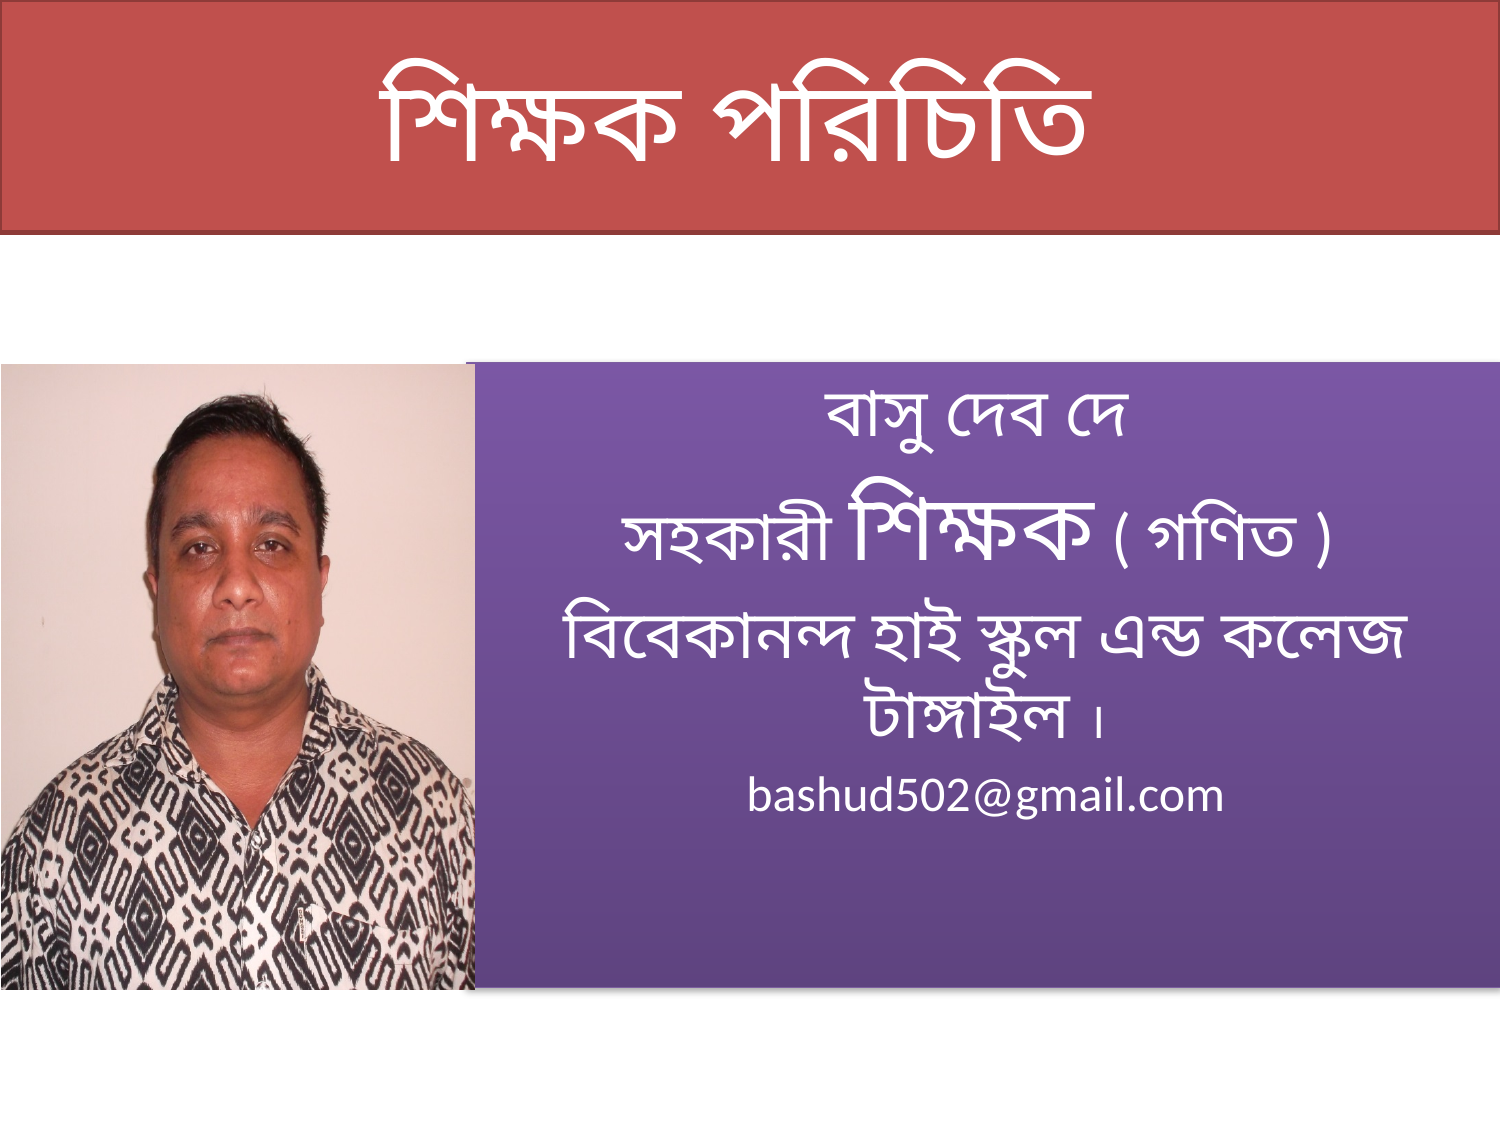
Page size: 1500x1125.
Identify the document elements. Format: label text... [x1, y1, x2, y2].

title শিক্ষক পরিচিতি [0, 0, 1500, 235]
picture [0, 364, 476, 990]
list বাসু দেব দে সহকারী শিক্ষক ( গণিত ) বিবেকানন্দ হাই স্কুল এন্ড কলেজ টাঙ্গাইল । bashud502@gmail.com [466, 362, 1500, 988]
